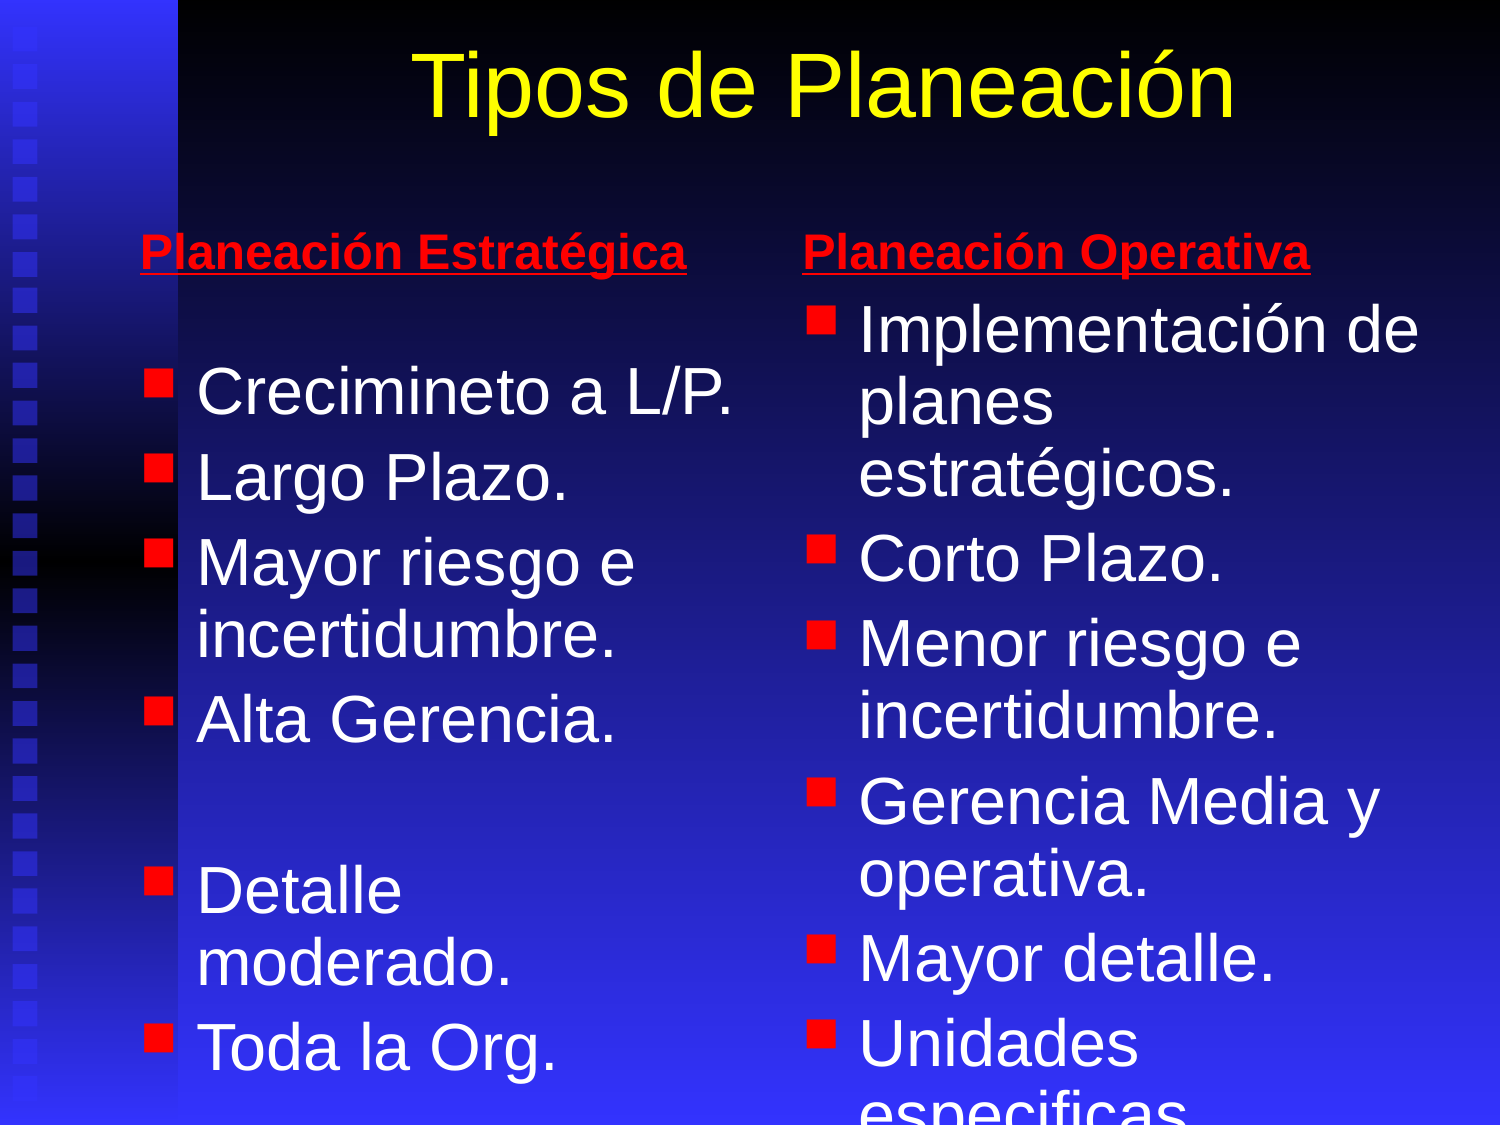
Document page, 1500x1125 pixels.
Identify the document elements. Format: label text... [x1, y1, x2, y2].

list Crecimineto a L/P. Largo Plazo. Mayor riesgo e incertidumbre. Alta Gerencia. Detalle moderado. Toda la Org. [124, 349, 753, 963]
title Tipos de Planeación [187, 0, 1463, 176]
text_box Planeación Estratégica [124, 212, 725, 288]
list Implementación de planes estratégicos. Corto Plazo. Menor riesgo e incertidumbre. Gerencia Media y operativa. Mayor detalle. Unidades especificas. [787, 287, 1453, 970]
text_box Planeación Operativa [787, 212, 1338, 287]
